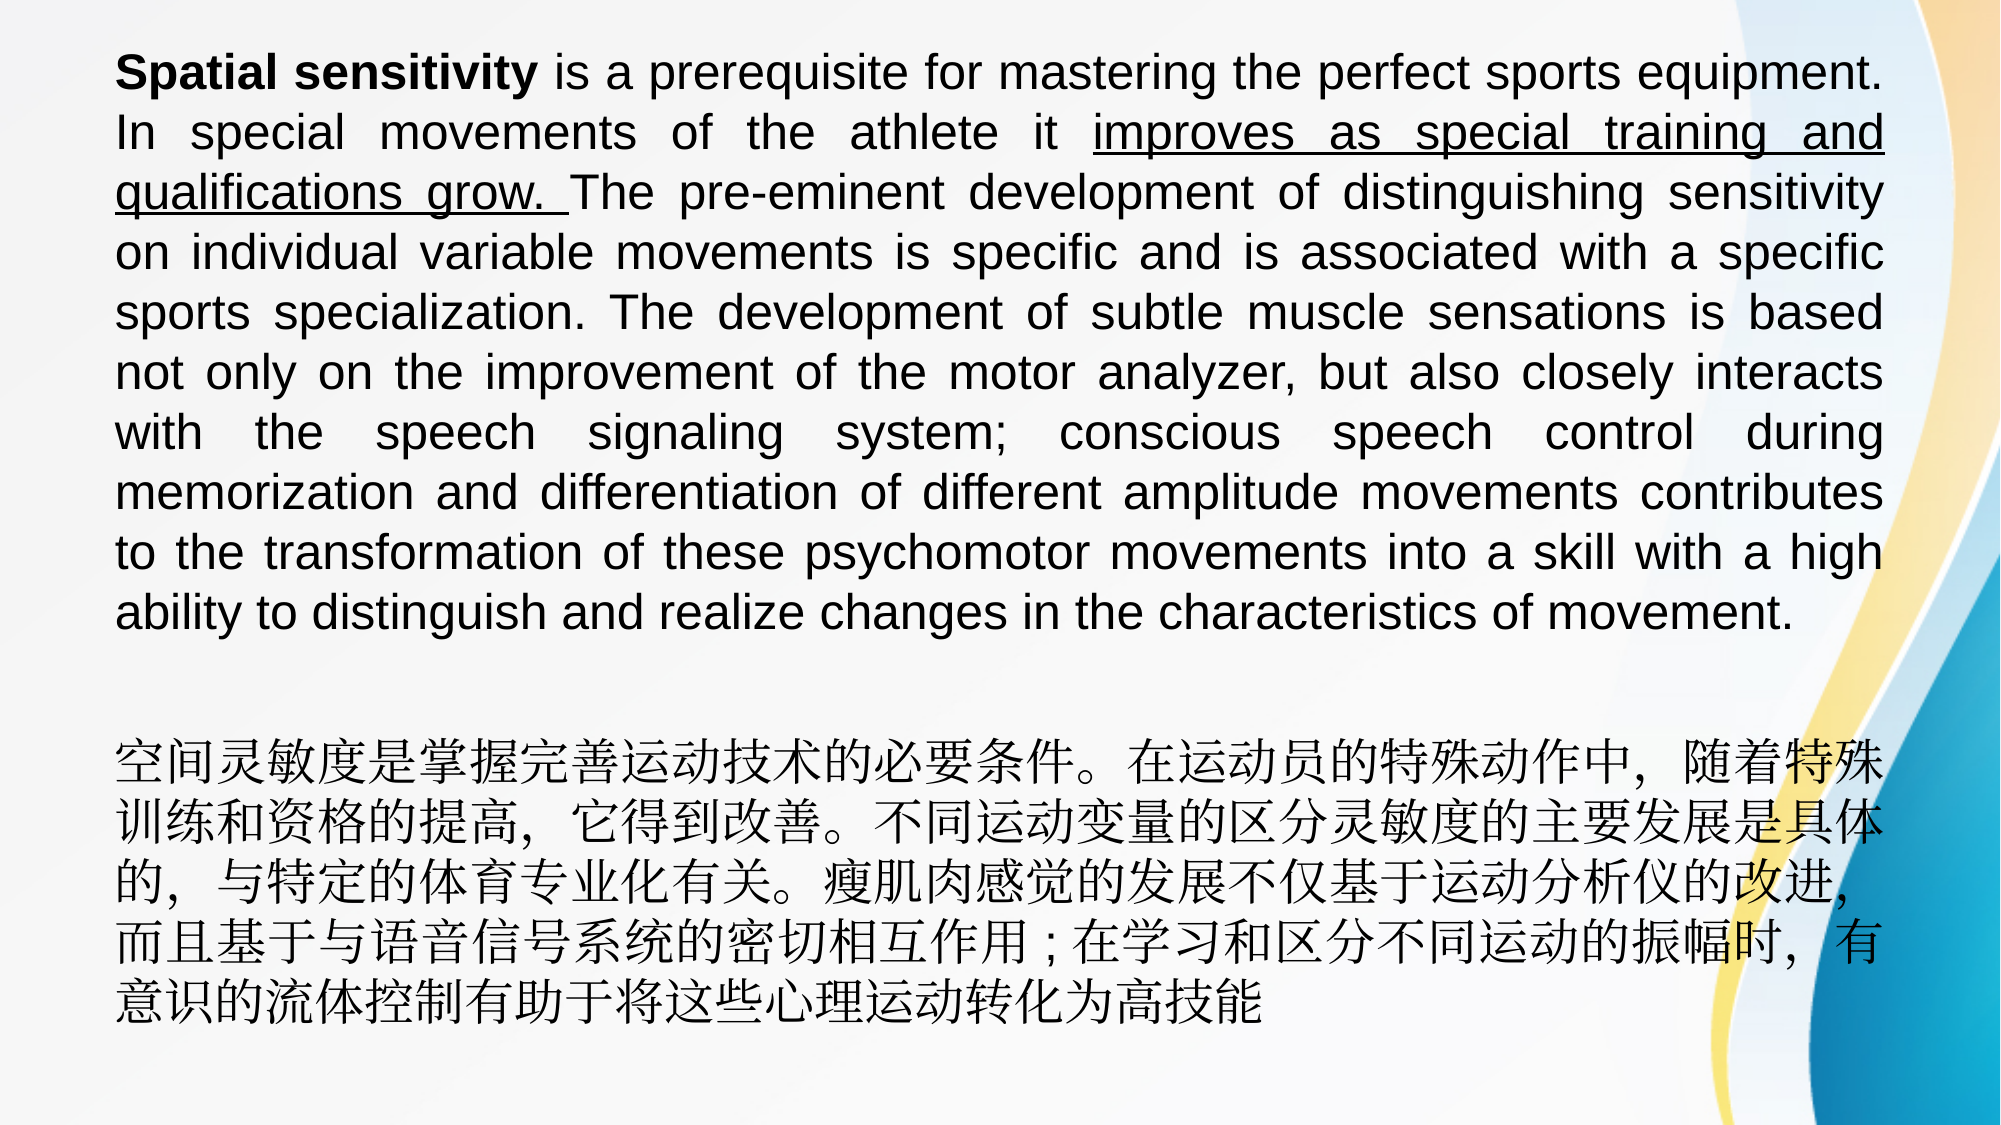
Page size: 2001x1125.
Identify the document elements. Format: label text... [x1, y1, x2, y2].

picture [0, 0, 2001, 1125]
list Spatial sensitivity is a prerequisite for mastering the perfect sports equipment. In special movements of the athlete it improves as special training and qualifications grow. The pre-eminent development of distinguishing sensitivity on individual variable movements is specific and is associated with a specific sports specialization. The development of subtle muscle sensations is based not only on the improvement of the motor analyzer, but also closely interacts with the speech signaling system; conscious speech control during memorization and differentiation of different amplitude movements contributes to the transformation of these psychomotor movements into a skill with a high ability to distinguish and realize changes in the characteristics of movement. 空间灵敏度是掌握完善运动技术的必要条件。在运动员的特殊动作中，随着特殊训练和资格的提高，它得到改善。不同运动变量的区分灵敏度的主要发展是具体的，与特定的体育专业化有关。瘦肌肉感觉的发展不仅基于运动分析仪的改进，而且基于与语音信号系统的密切相互作用;在学习和区分不同运动的振幅时，有意识的流体控制有助于将这些心理运动转化为高技能 [99, 31, 1900, 845]
